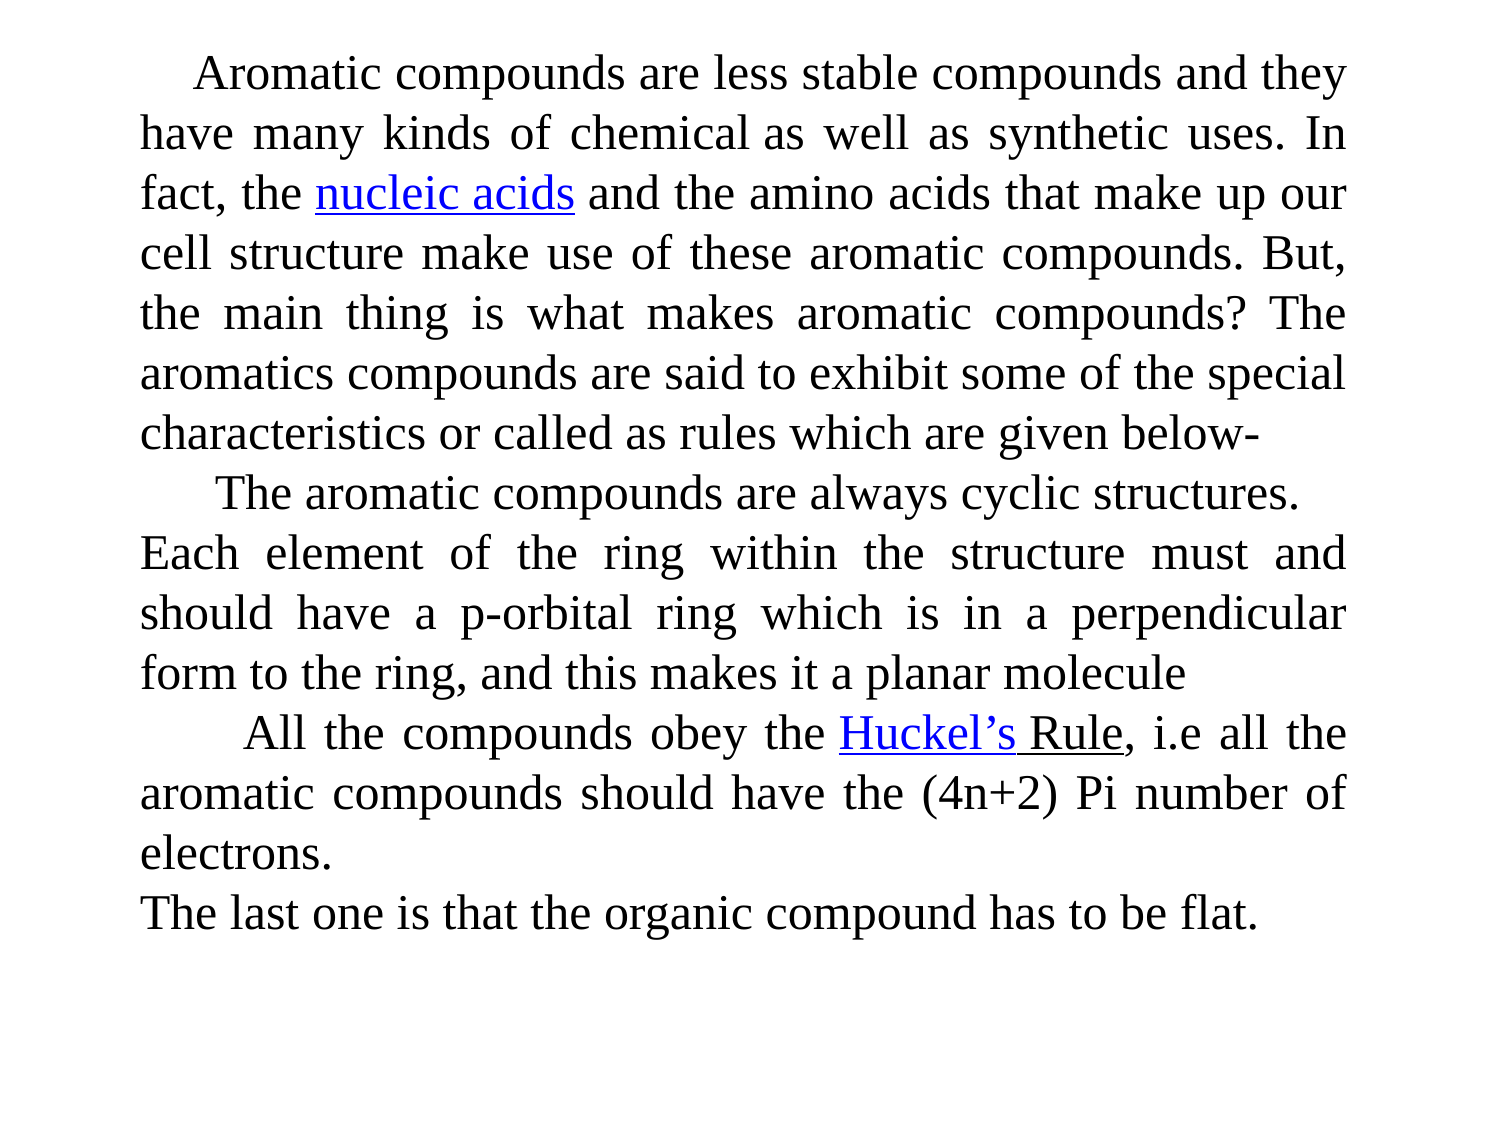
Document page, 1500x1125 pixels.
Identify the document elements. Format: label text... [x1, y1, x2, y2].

text_box Aromatic compounds are less stable compounds and they have many kinds of chemical as well as synthetic uses. In fact, the nucleic acids and the amino acids that make up our cell structure make use of these aromatic compounds. But, the main thing is what makes aromatic compounds? The aromatics compounds are said to exhibit some of the special characteristics or called as rules which are given below- The aromatic compounds are always cyclic structures. Each element of the ring within the structure must and should have a p-orbital ring which is in a perpendicular form to the ring, and this makes it a planar molecule All the compounds obey the Huckel’s Rule, i.e all the aromatic compounds should have the (4n+2) Pi number of electrons. The last one is that the organic compound has to be flat. [125, 32, 1363, 1038]
